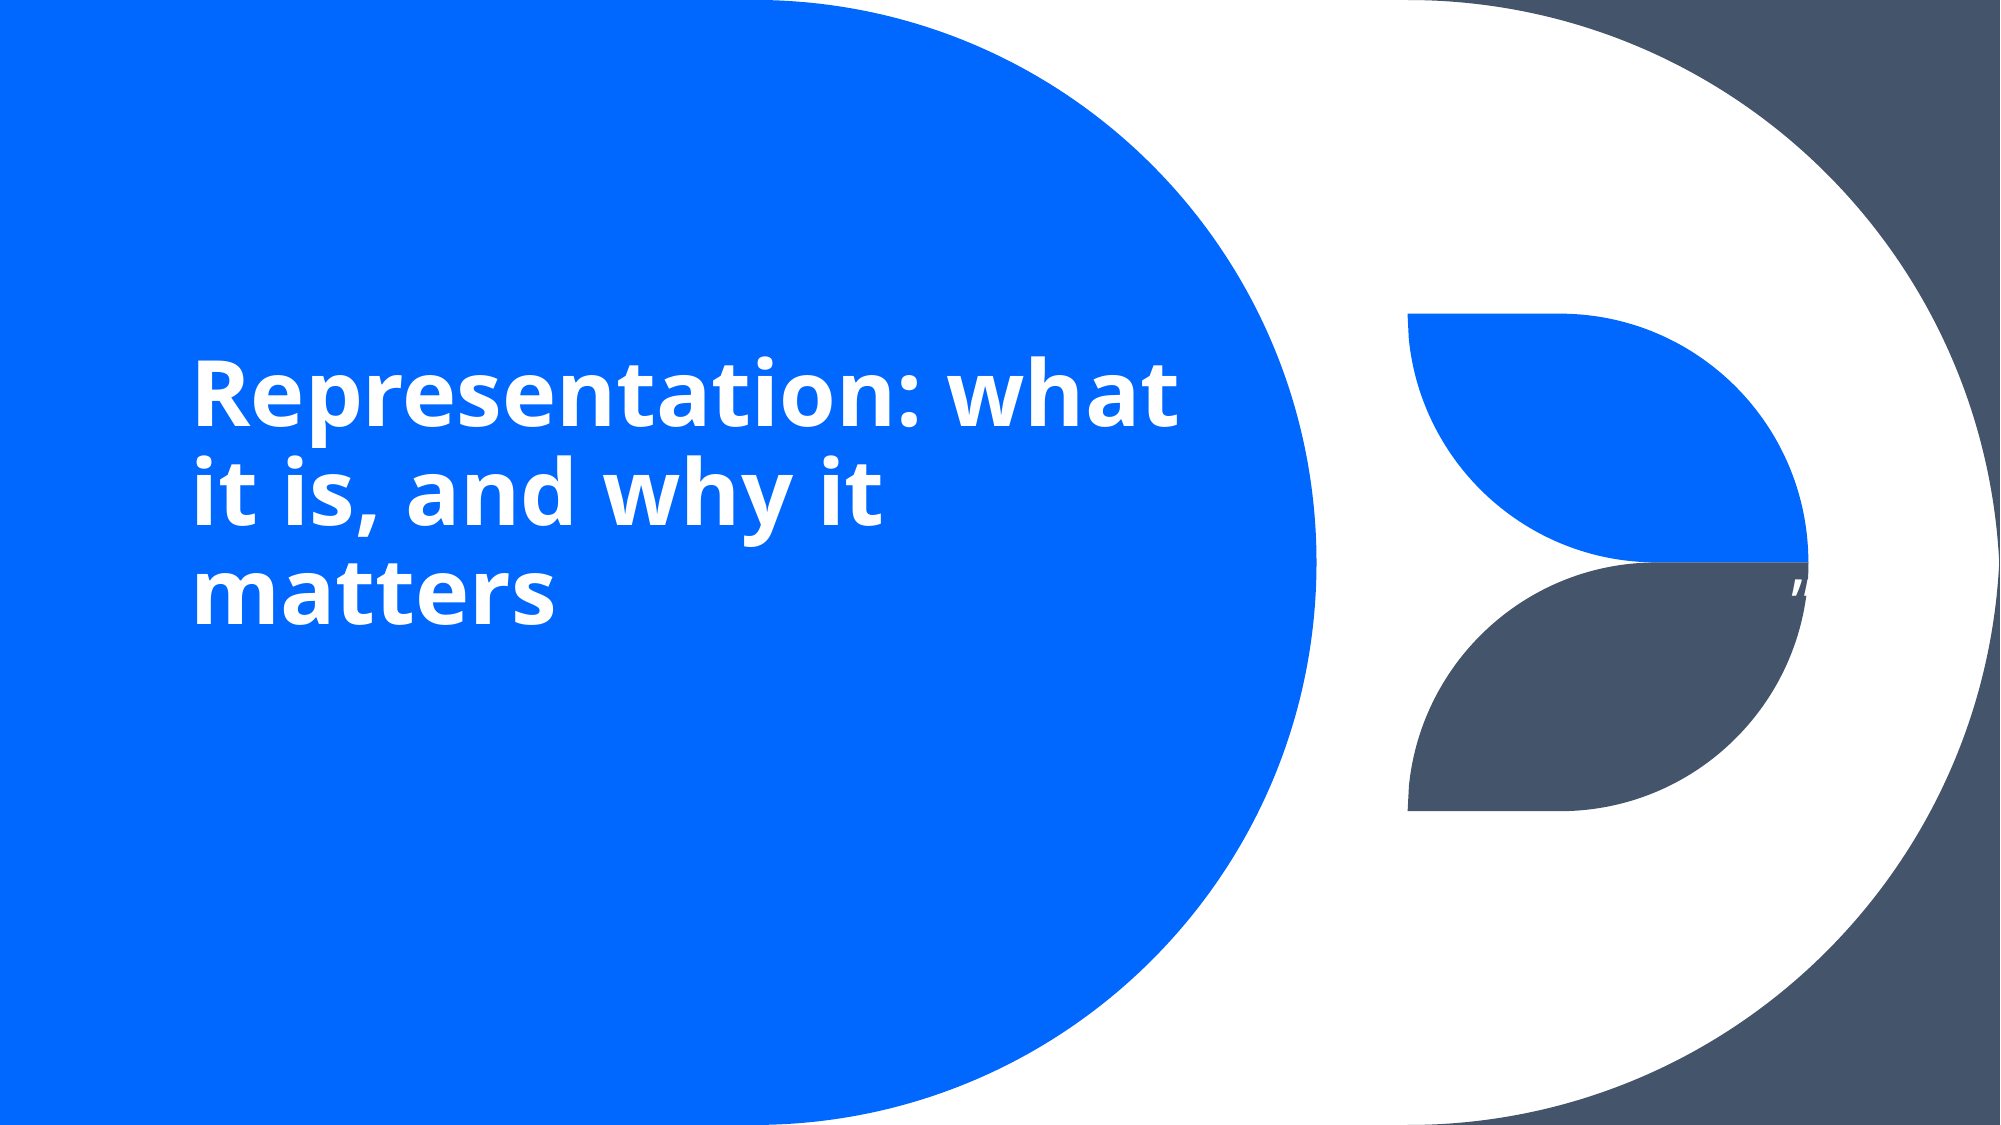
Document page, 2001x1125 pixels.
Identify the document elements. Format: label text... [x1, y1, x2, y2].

title Representation: what it is, and why it matters [175, 260, 1258, 652]
subtitle ” [1776, 561, 2000, 742]
